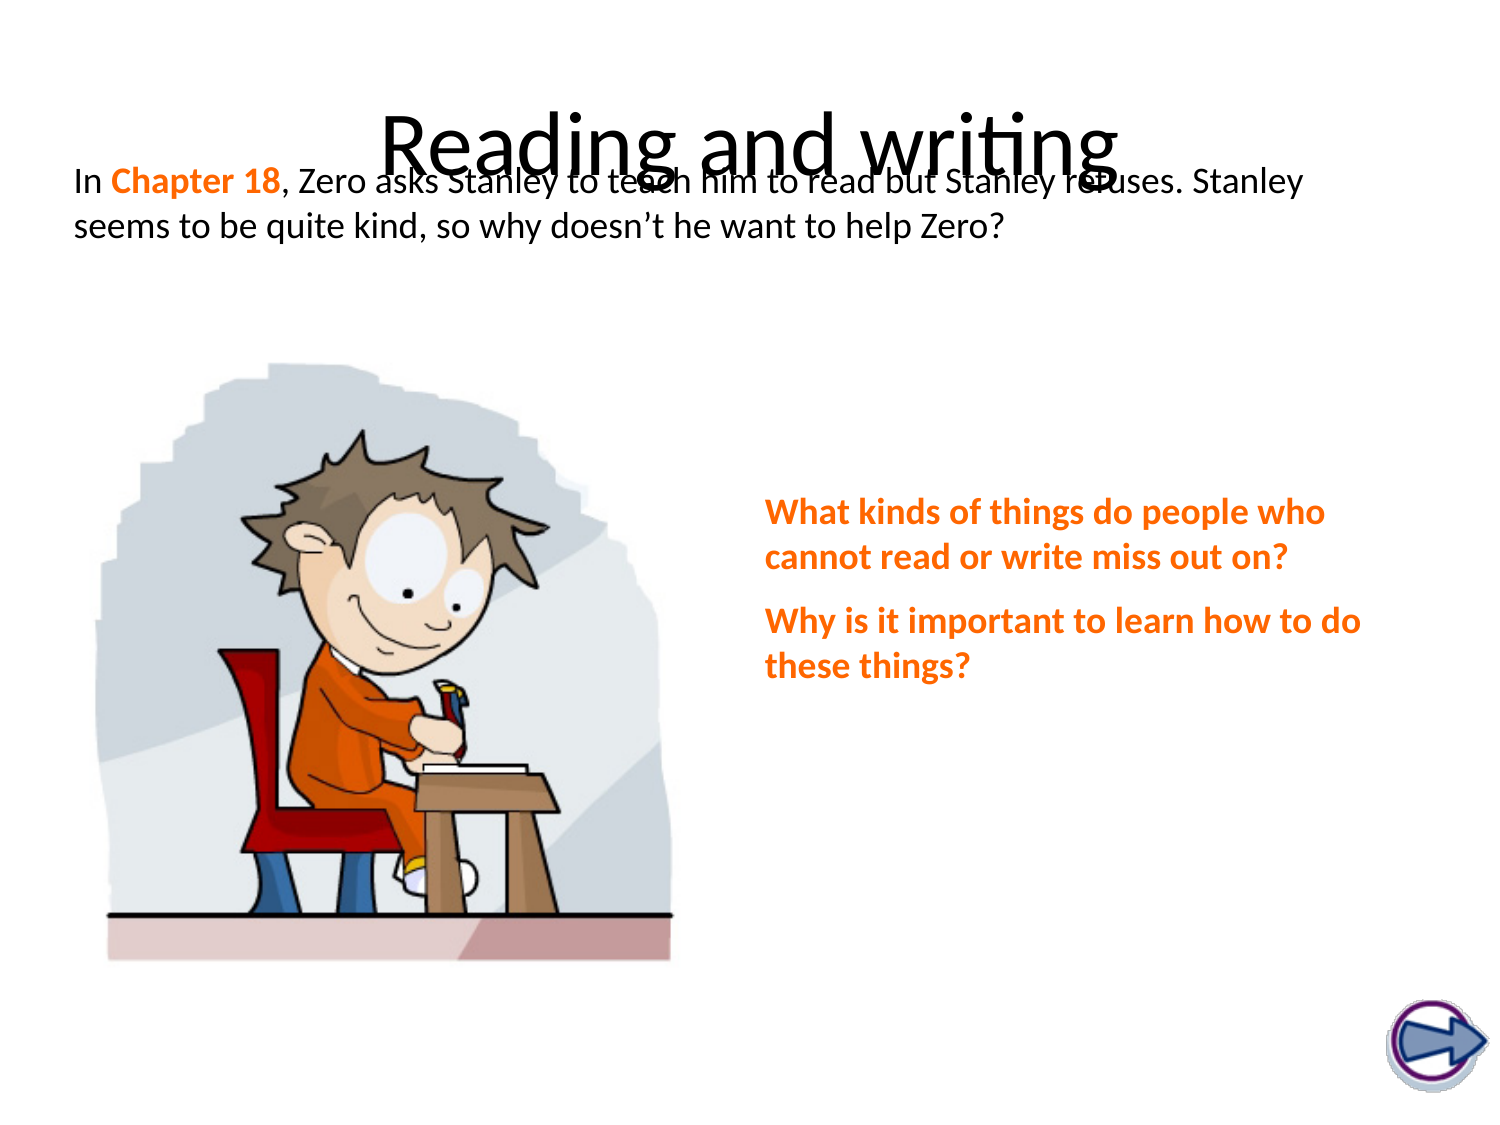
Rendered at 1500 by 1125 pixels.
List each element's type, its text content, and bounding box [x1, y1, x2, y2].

title Reading and writing [75, 45, 1425, 233]
picture [1385, 999, 1490, 1094]
text_box In Chapter 18, Zero asks Stanley to teach him to read but Stanley refuses. Stanley seems to be quite kind, so why doesn’t he want to help Zero? [58, 148, 1418, 254]
text_box What kinds of things do people who cannot read or write miss out on? Why is it important to learn how to do these things? [749, 479, 1435, 694]
picture [76, 349, 689, 977]
